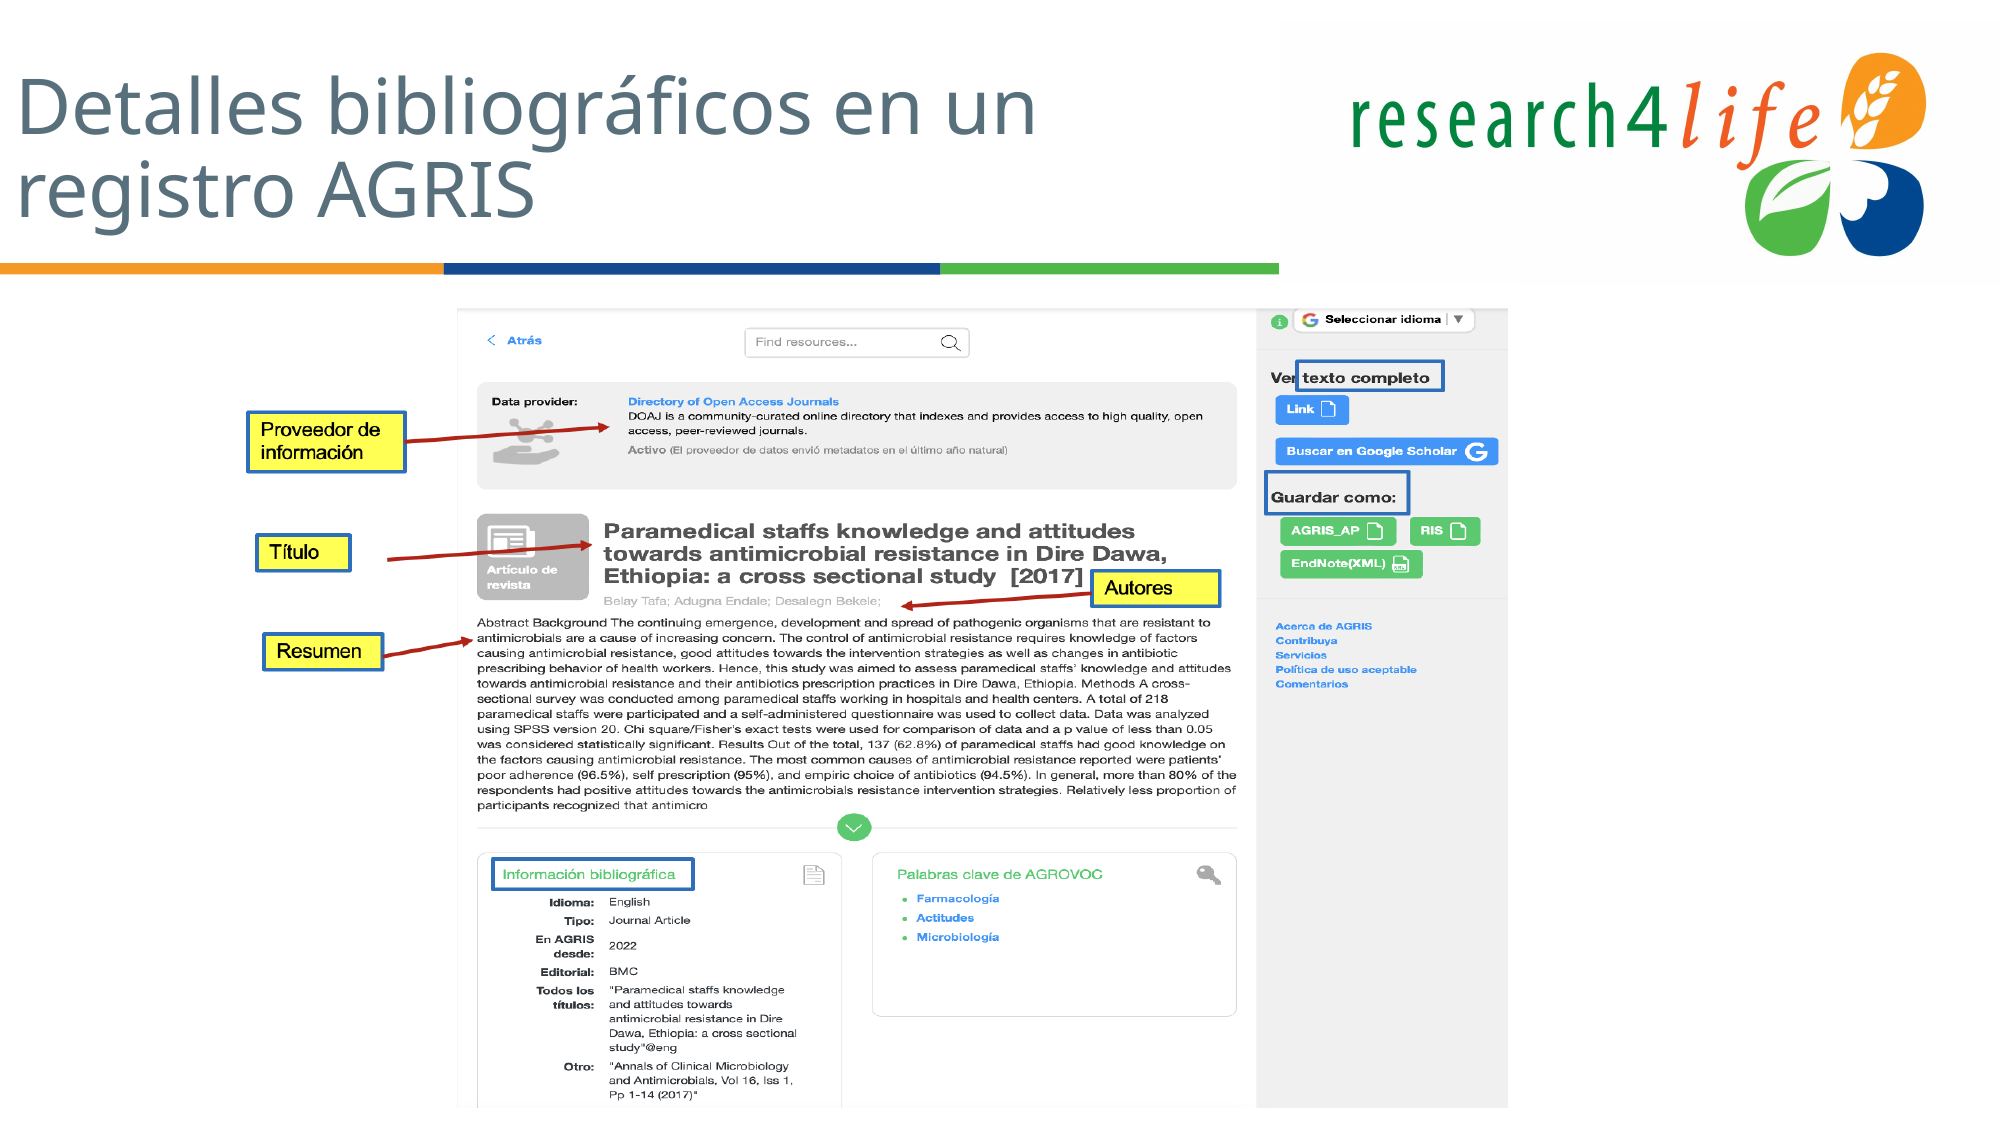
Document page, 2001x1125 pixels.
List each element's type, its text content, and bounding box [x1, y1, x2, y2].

title Detalles bibliográficos en un registro AGRIS [0, 62, 1265, 240]
picture [237, 22, 2000, 1121]
